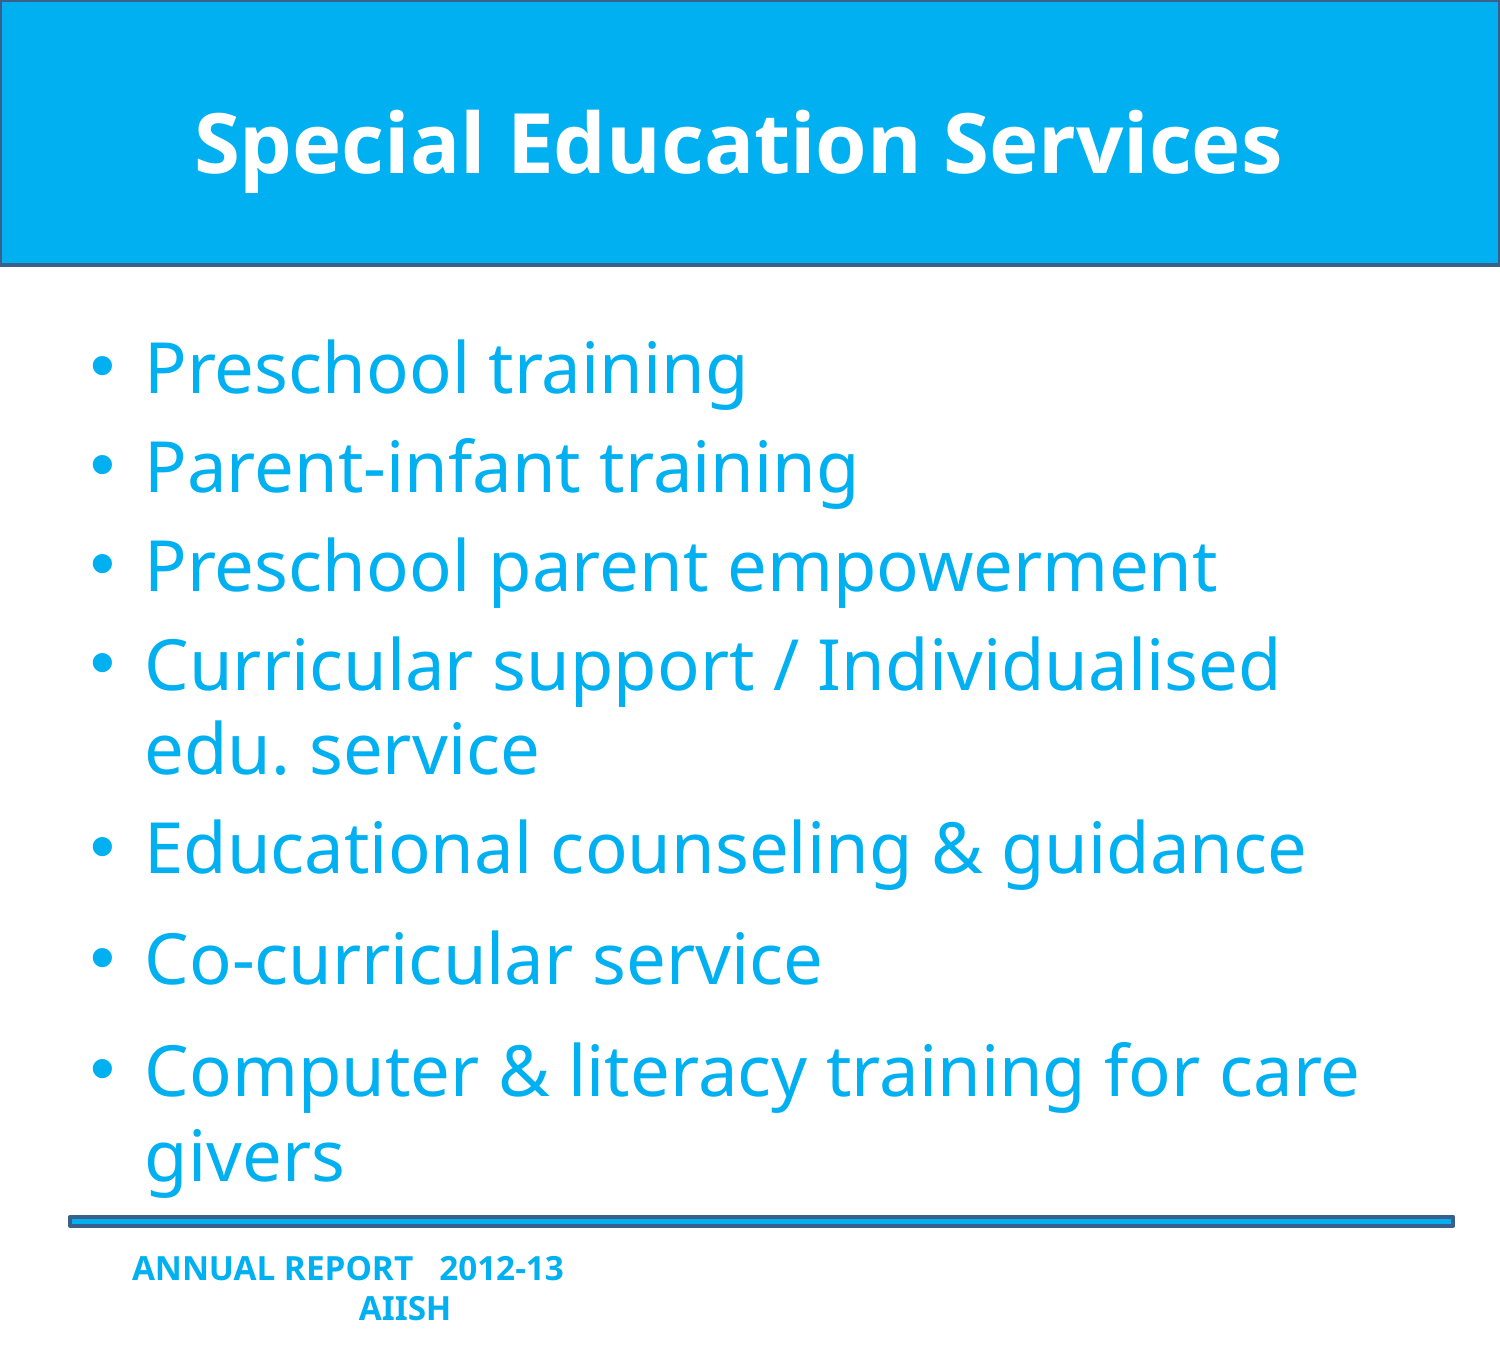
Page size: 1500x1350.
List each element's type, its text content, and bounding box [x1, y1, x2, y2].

list Preschool training Parent-infant training Preschool parent empowerment Curricular support / Individualised edu. service Educational counseling & guidance Co-curricular service Computer & literacy training for care givers [75, 315, 1425, 1206]
text_box [0, 0, 1500, 267]
text_box [68, 1215, 1455, 1228]
title Special Education Services [75, 77, 1425, 303]
footer ANNUAL REPORT 2012-13 AIISH [117, 1251, 1395, 1324]
